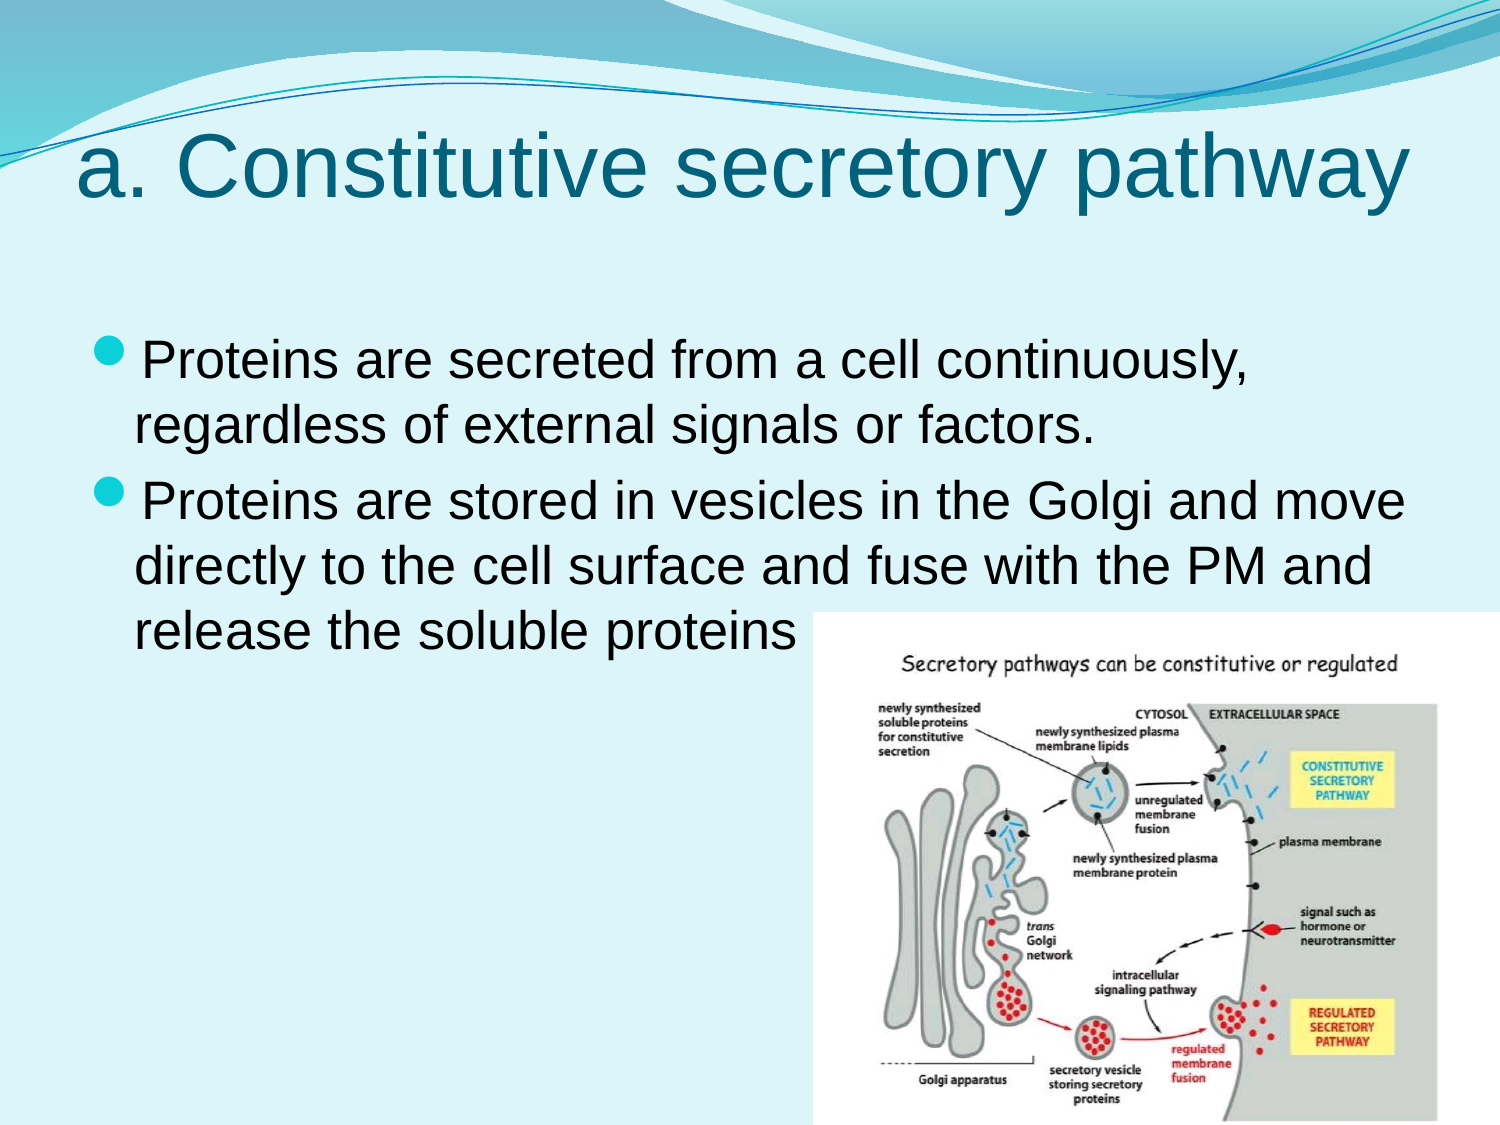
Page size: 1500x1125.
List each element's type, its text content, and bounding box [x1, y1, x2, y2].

list Proteins are secreted from a cell continuously, regardless of external signals or factors. Proteins are stored in vesicles in the Golgi and move directly to the cell surface and fuse with the PM and release the soluble proteins [75, 317, 1425, 1038]
title a. Constitutive secretory pathway [75, 0, 1425, 317]
picture [812, 611, 1500, 1125]
